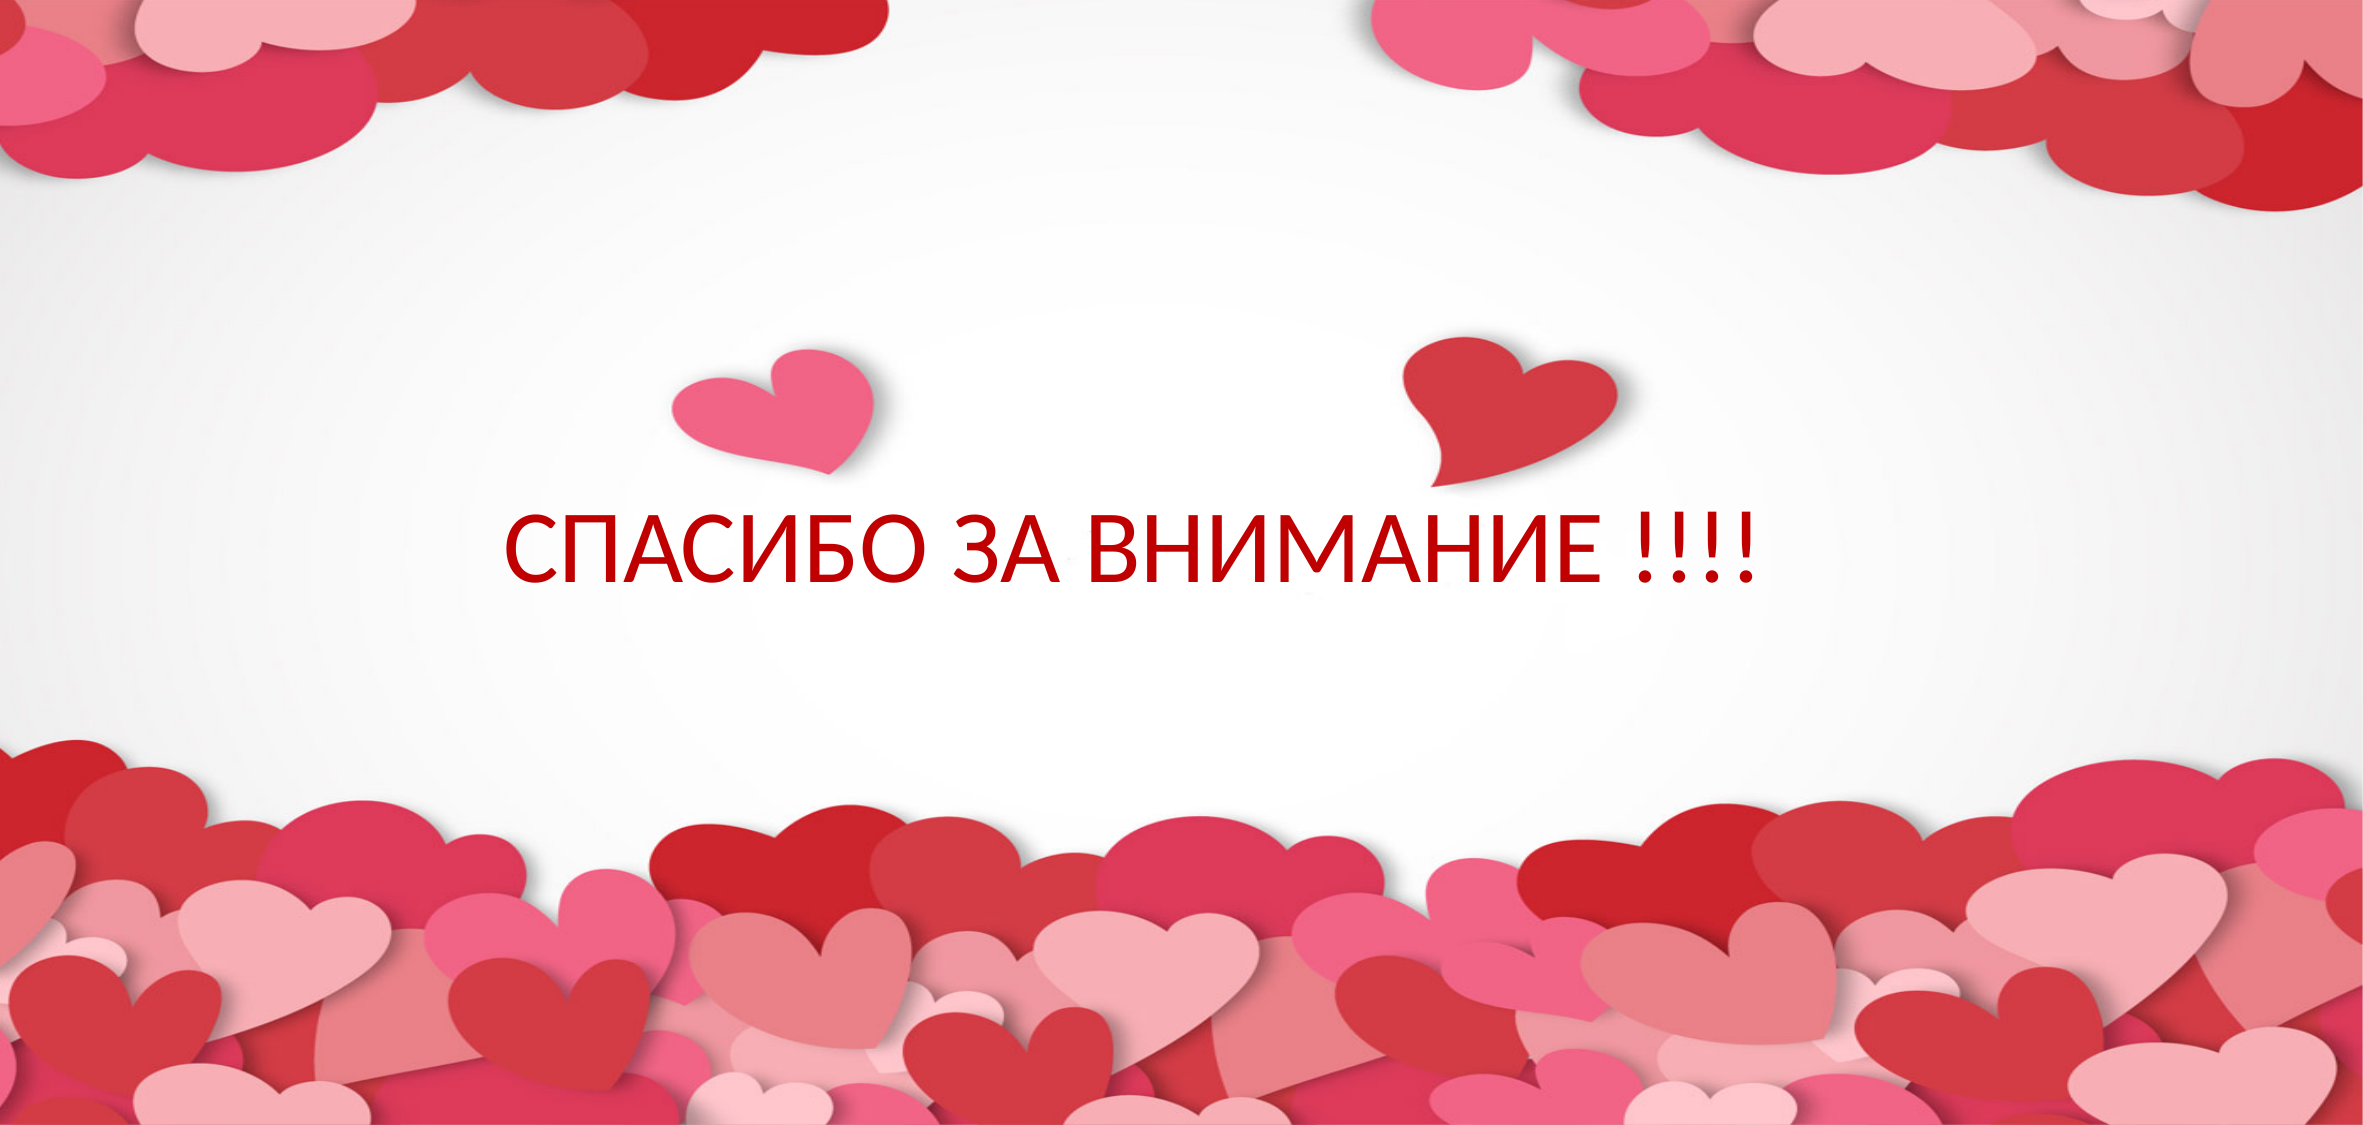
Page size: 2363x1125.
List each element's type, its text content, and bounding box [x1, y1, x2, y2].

picture [0, 0, 2363, 1125]
title СПАСИБО ЗА ВНИМАНИЕ !!!! [129, 420, 2139, 662]
